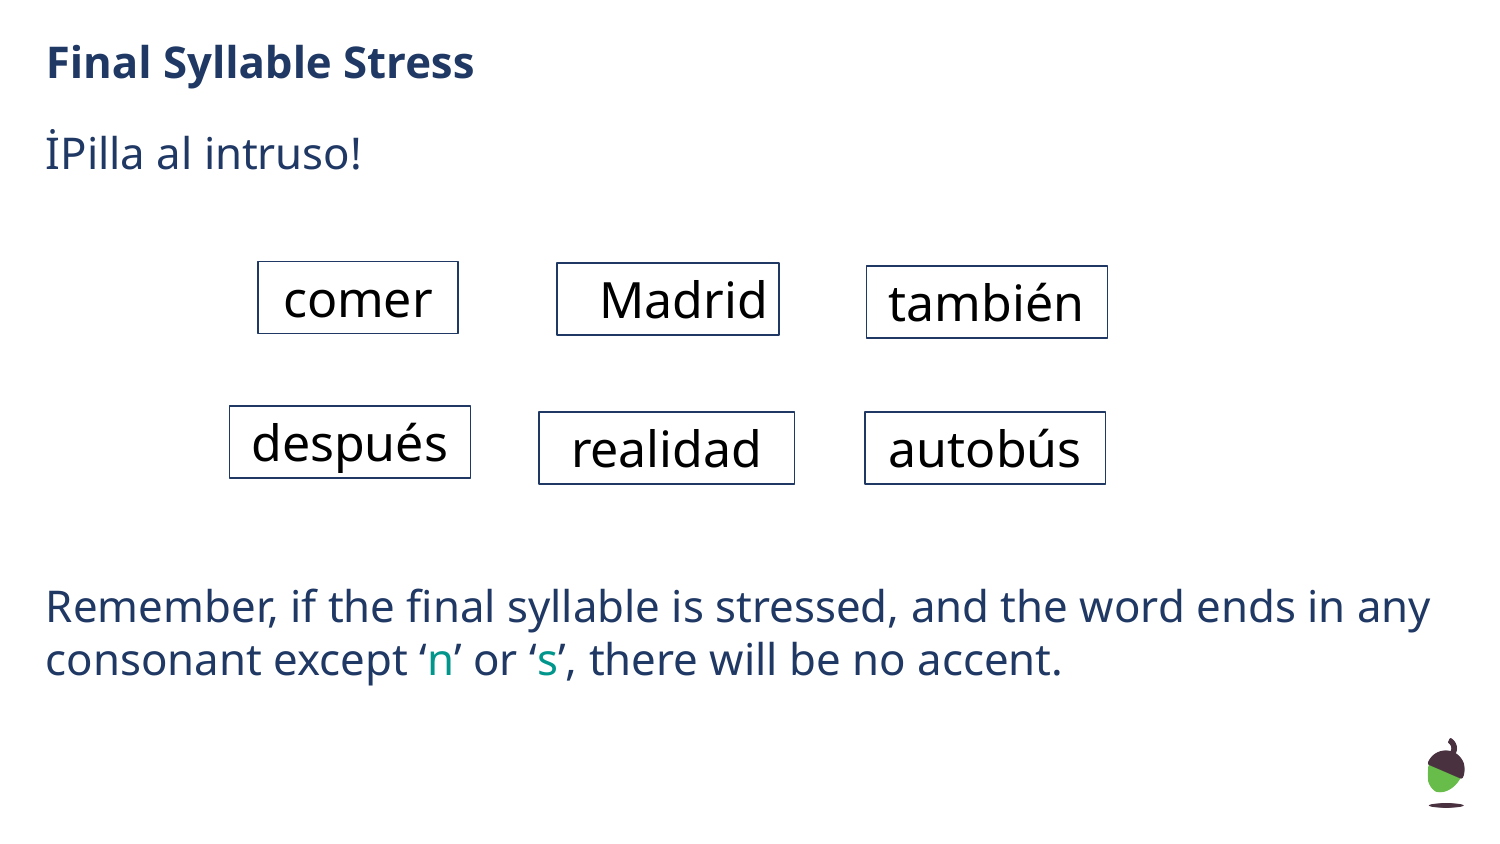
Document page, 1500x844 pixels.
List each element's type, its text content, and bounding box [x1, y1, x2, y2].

text_box también [866, 266, 1108, 339]
text_box autobús [864, 412, 1106, 484]
text_box después [229, 406, 471, 478]
text_box comer [258, 261, 458, 334]
text_box İPilla al intruso! [34, 120, 1492, 185]
text_box realidad [538, 412, 795, 484]
text_box Remember, if the final syllable is stressed, and the word ends in any consonant except ‘n’ or ‘s’, there will be no accent. [34, 573, 1492, 691]
text_box Madrid [557, 263, 780, 336]
text_box Final Syllable Stress [34, 29, 1492, 94]
picture [1427, 738, 1465, 808]
